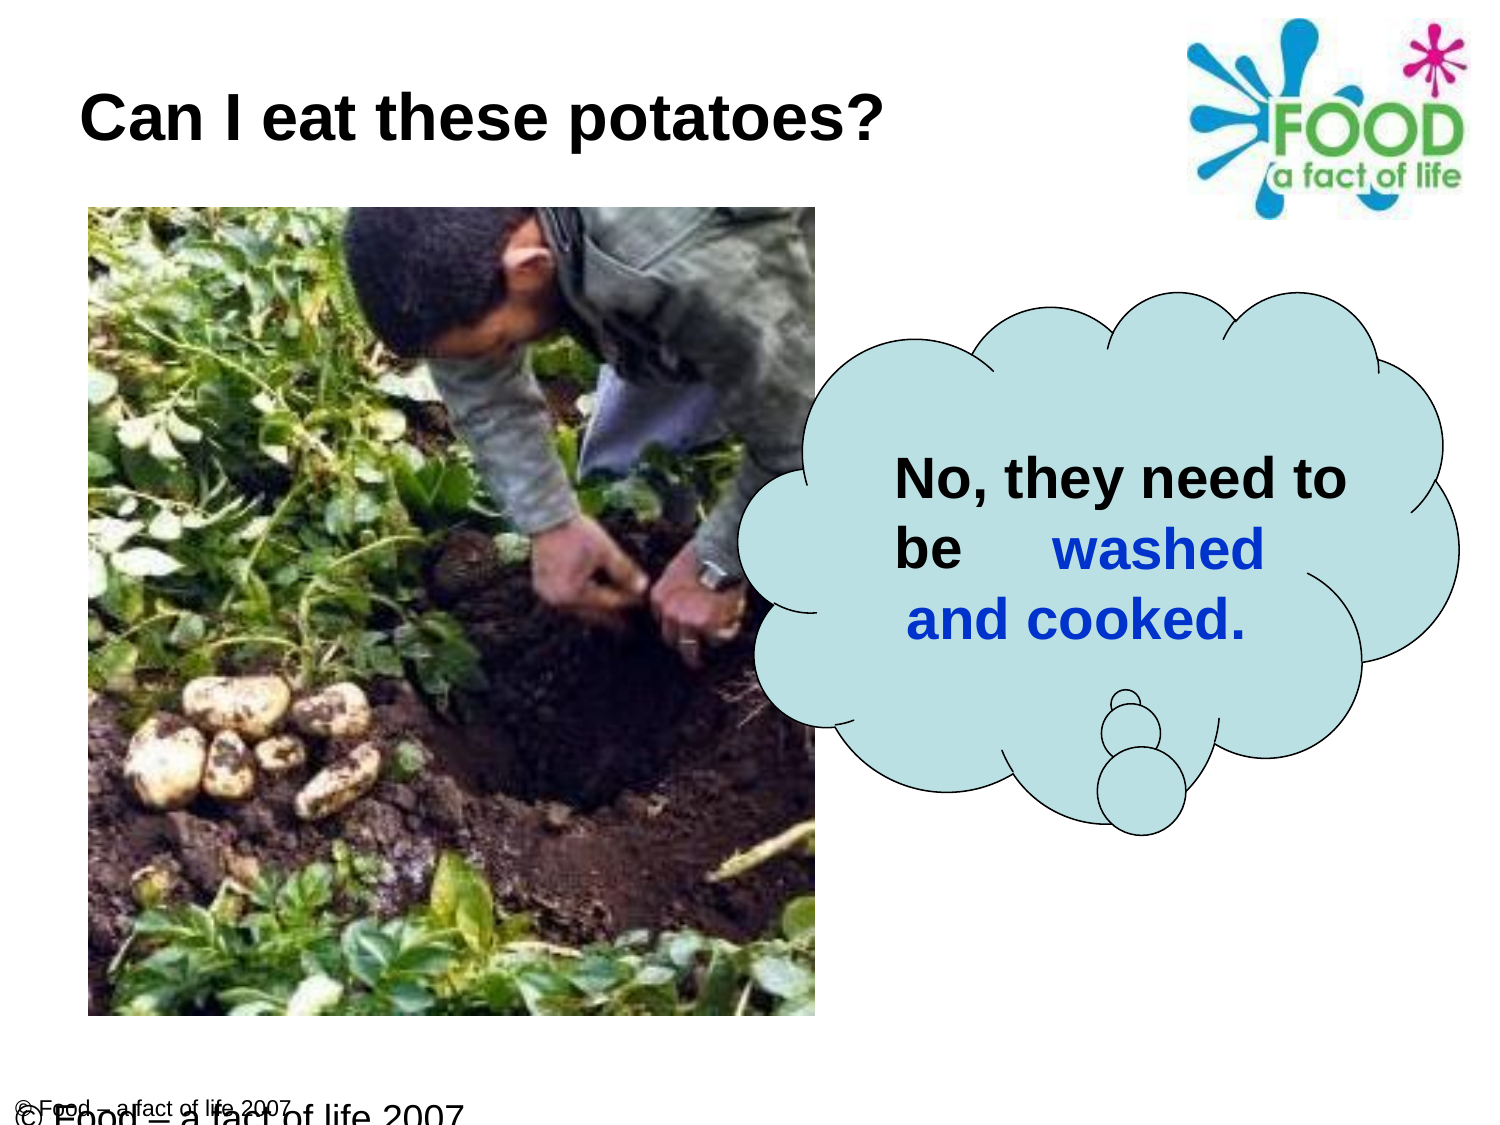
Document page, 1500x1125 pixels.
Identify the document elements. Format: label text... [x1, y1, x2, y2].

text_box Can I eat these potatoes? [64, 66, 1140, 162]
picture [88, 207, 815, 1016]
picture [1187, 18, 1471, 220]
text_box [737, 290, 1460, 823]
slide_number © Food – a fact of life 2007 [0, 1085, 498, 1125]
